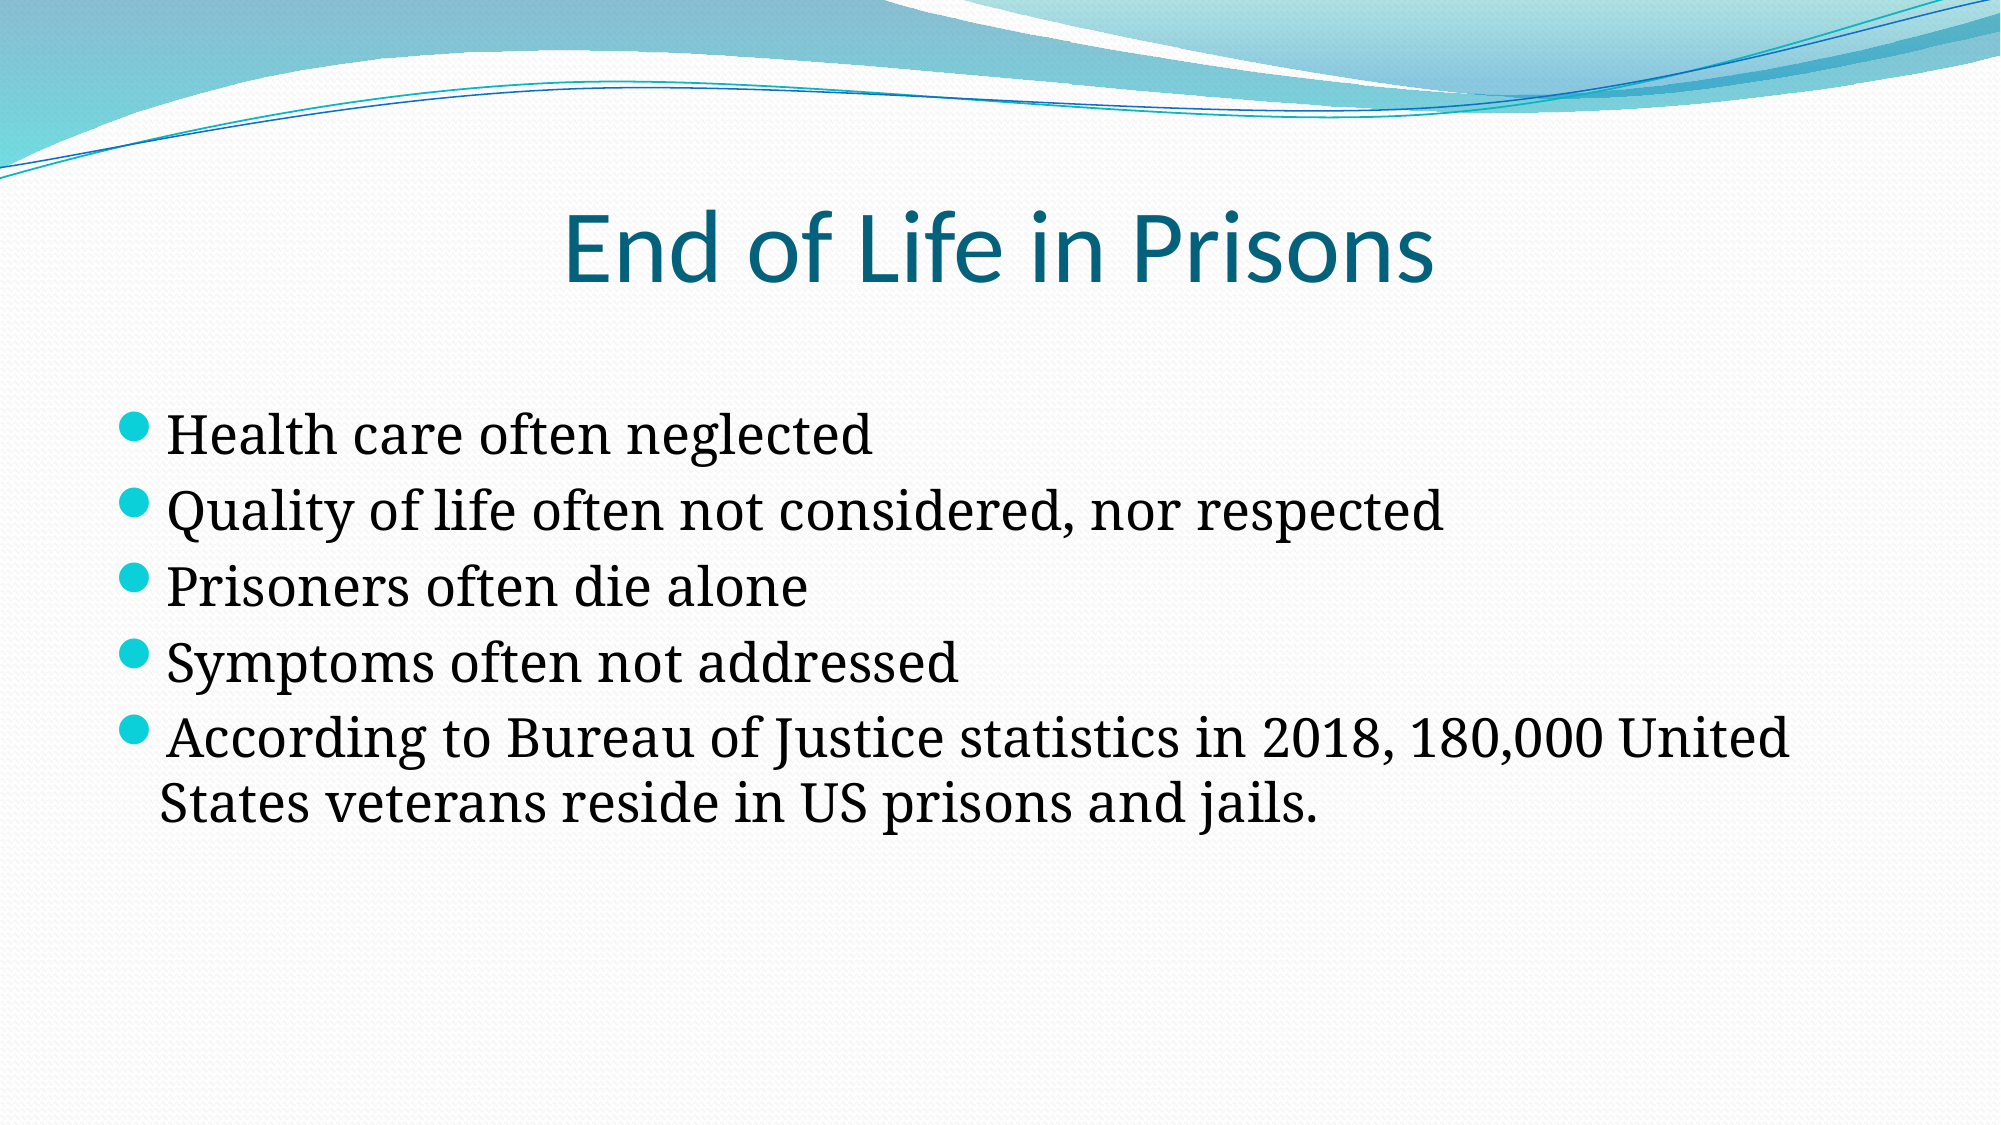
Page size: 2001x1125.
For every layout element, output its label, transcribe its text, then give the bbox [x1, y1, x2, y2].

title End of Life in Prisons [99, 115, 1900, 303]
list Health care often neglected Quality of life often not considered, nor respected Prisoners often die alone Symptoms often not addressed According to Bureau of Justice statistics in 2018, 180,000 United States veterans reside in US prisons and jails. [99, 317, 1900, 1038]
